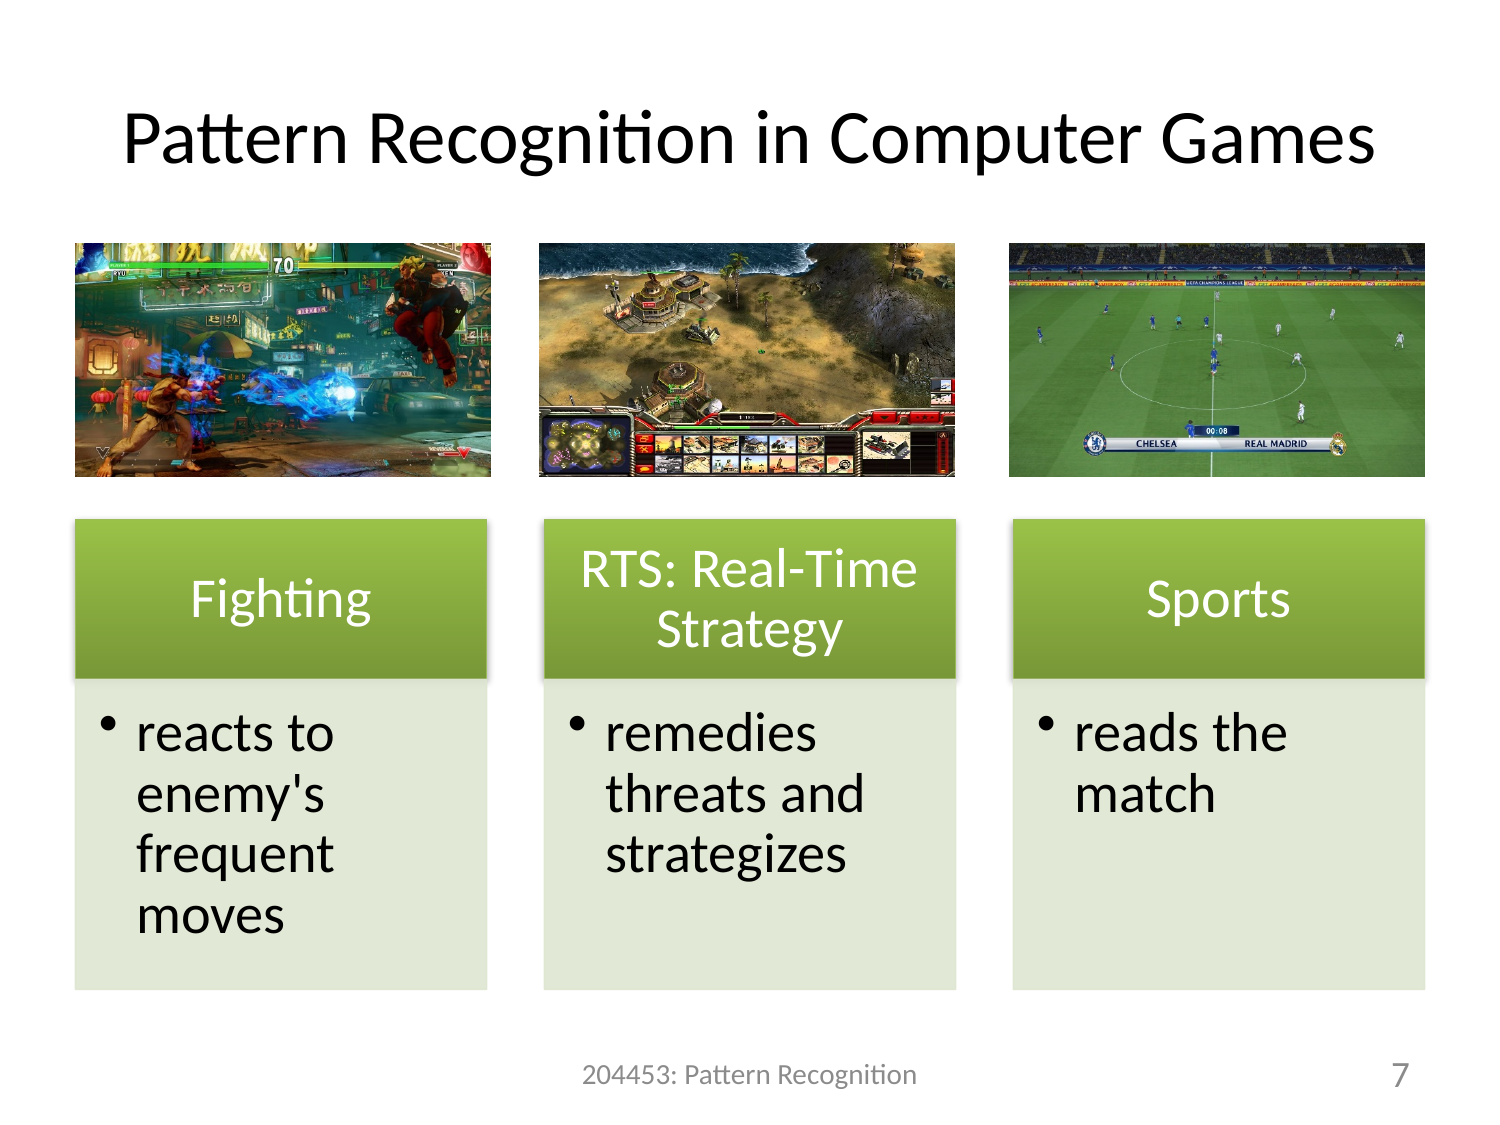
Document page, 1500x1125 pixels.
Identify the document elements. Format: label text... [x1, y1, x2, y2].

title Pattern Recognition in Computer Games [75, 45, 1425, 233]
footer 204453: Pattern Recognition [512, 1048, 988, 1103]
slide_number 7 [1074, 1047, 1425, 1103]
picture [74, 243, 491, 478]
picture [1009, 243, 1426, 478]
picture [539, 243, 956, 478]
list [74, 469, 1426, 1040]
